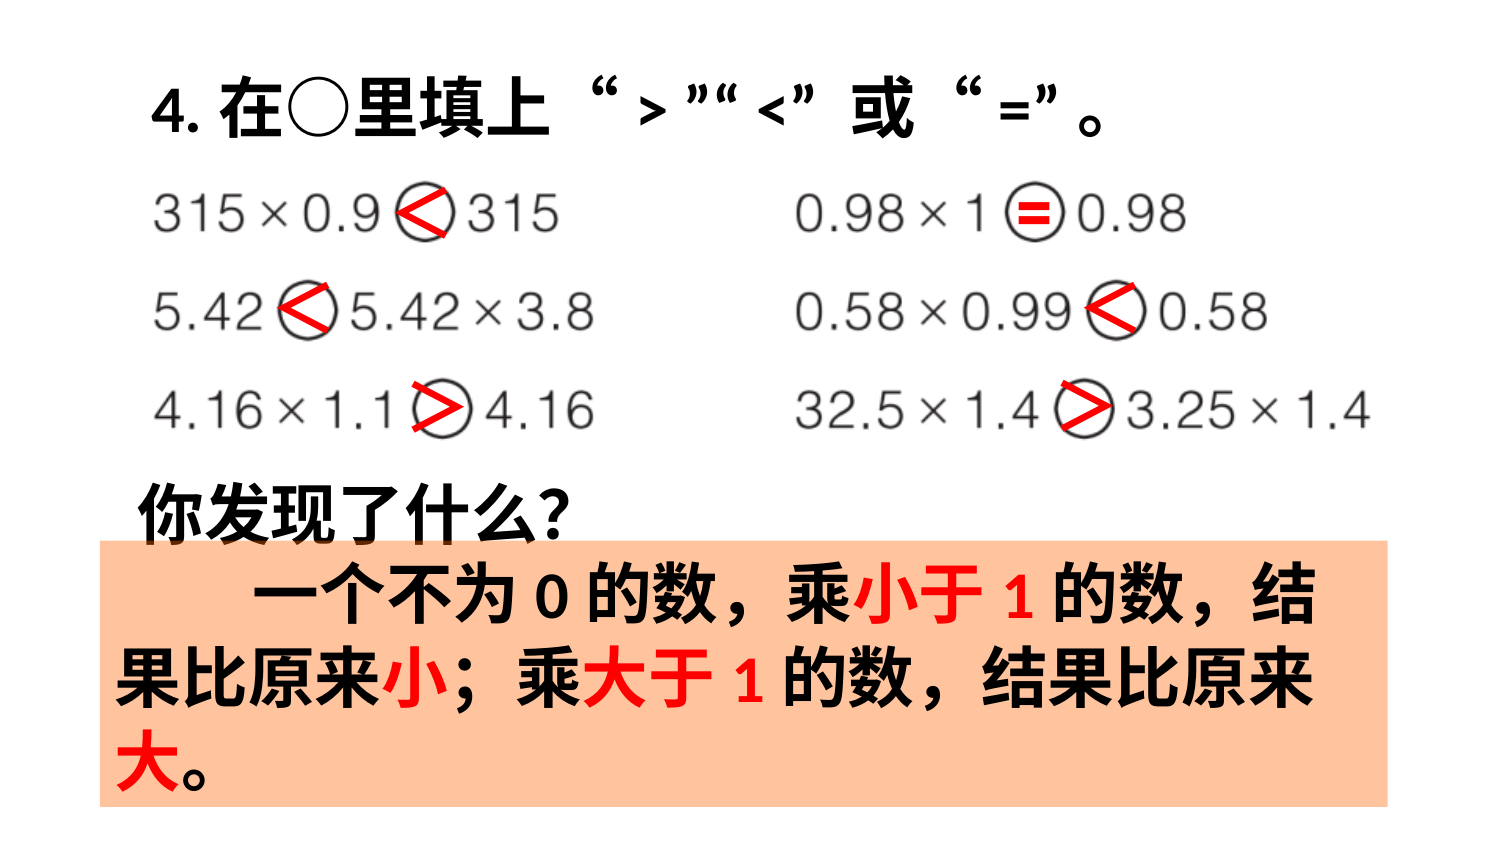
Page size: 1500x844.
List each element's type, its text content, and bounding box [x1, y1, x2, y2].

text_box 一个不为0的数，乘小于1的数，结果比原来小；乘大于1的数，结果比原来大。 [99, 540, 1388, 807]
text_box 你发现了什么？ [122, 450, 620, 540]
picture [119, 156, 1383, 450]
text_box 4.在○里填上“> ”“ <” 或“=”。 [136, 36, 1329, 156]
